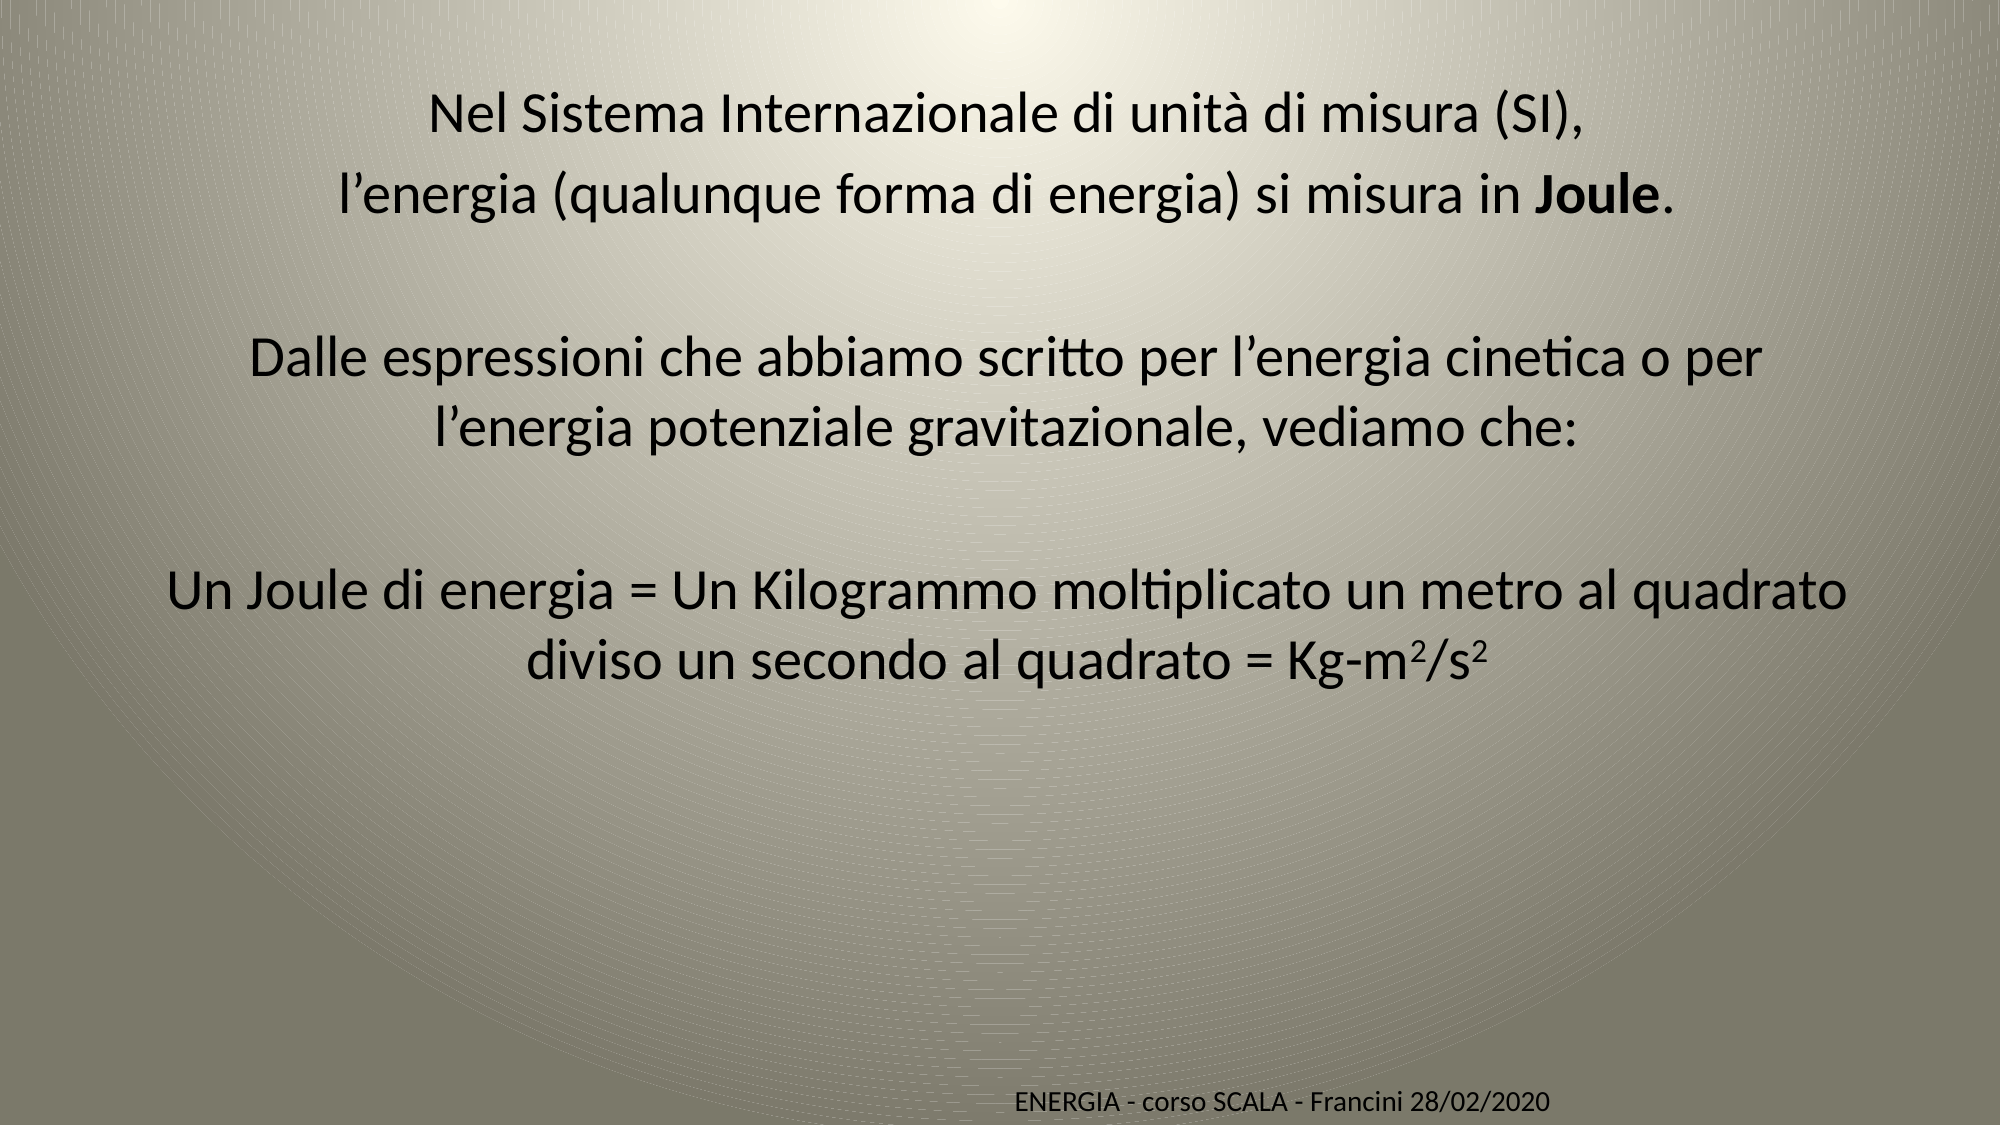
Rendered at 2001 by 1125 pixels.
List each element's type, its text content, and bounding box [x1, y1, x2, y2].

text_box ENERGIA - corso SCALA - Francini 28/02/2020 [999, 1074, 1750, 1125]
list Nel Sistema Internazionale di unità di misura (SI), l’energia (qualunque forma di energia) si misura in Joule. Dalle espressioni che abbiamo scritto per l’energia cinetica o per l’energia potenziale gravitazionale, vediamo che: Un Joule di energia = Un Kilogrammo moltiplicato un metro al quadrato diviso un secondo al quadrato = Kg-m2/s2 [140, 66, 1874, 1059]
